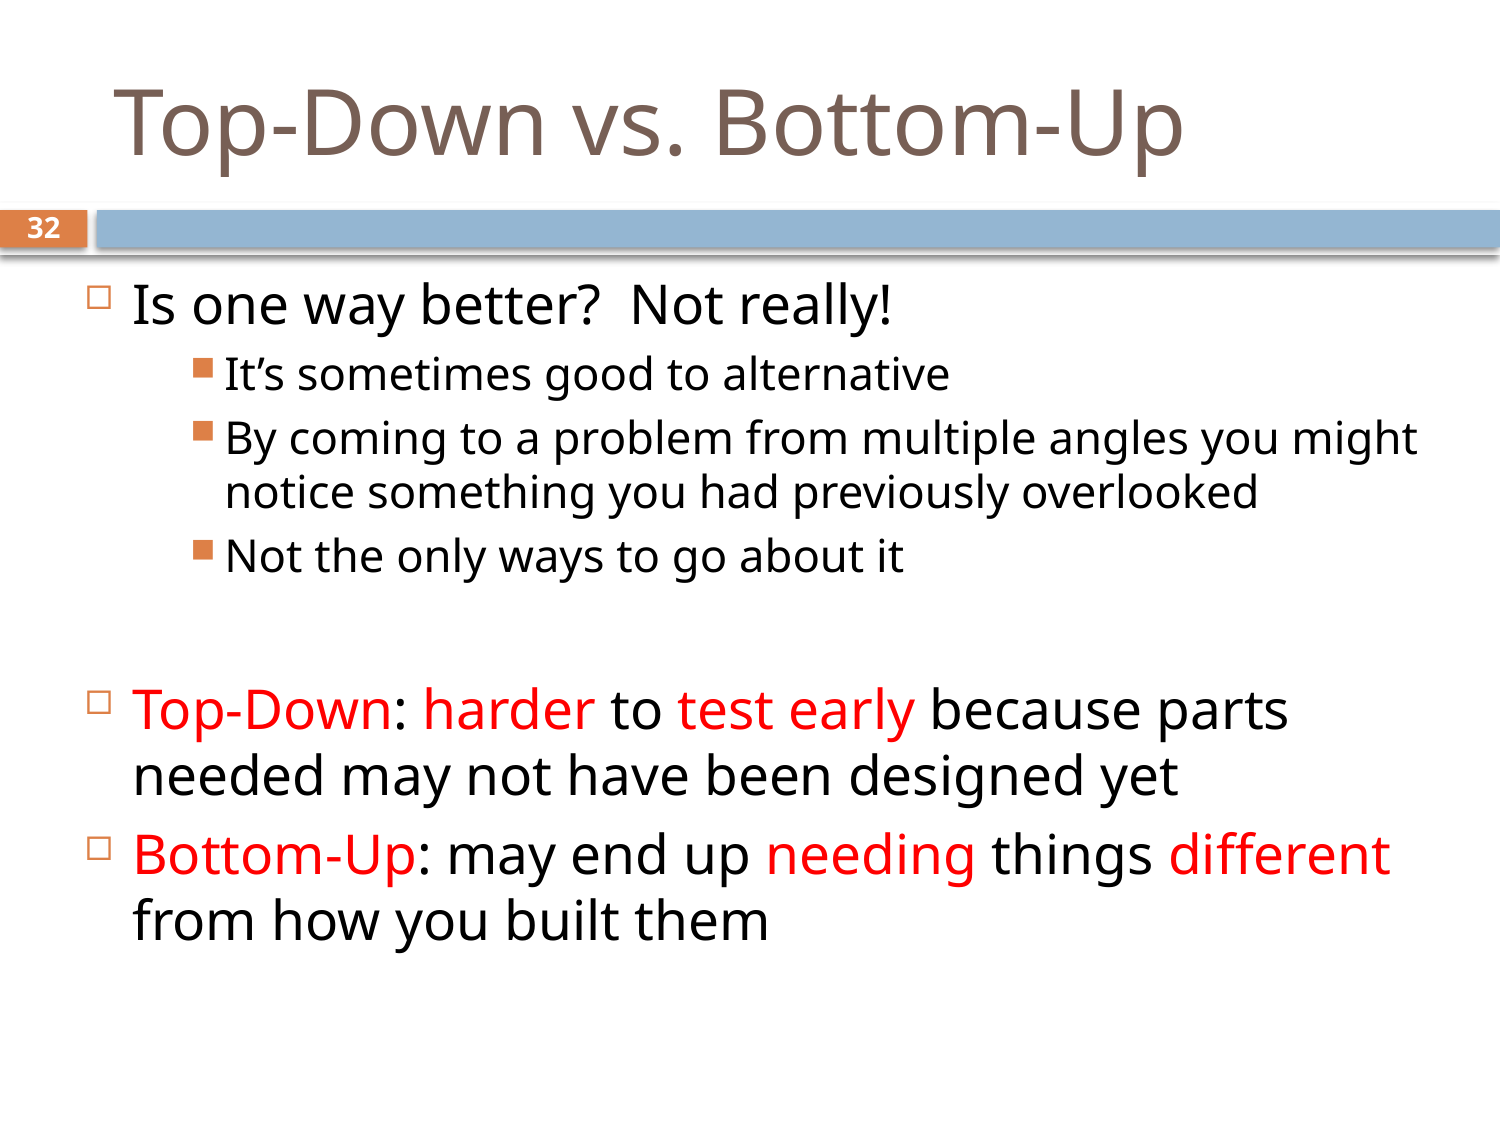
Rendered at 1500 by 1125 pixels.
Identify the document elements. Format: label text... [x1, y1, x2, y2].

title Top-Down vs. Bottom-Up [100, 37, 1438, 200]
list Is one way better? Not really! It’s sometimes good to alternative By coming to a problem from multiple angles you might notice something you had previously overlooked Not the only ways to go about it Top-Down: harder to test early because parts needed may not have been designed yet Bottom-Up: may end up needing things different from how you built them [24, 262, 1438, 1000]
slide_number 32 [0, 208, 88, 249]
